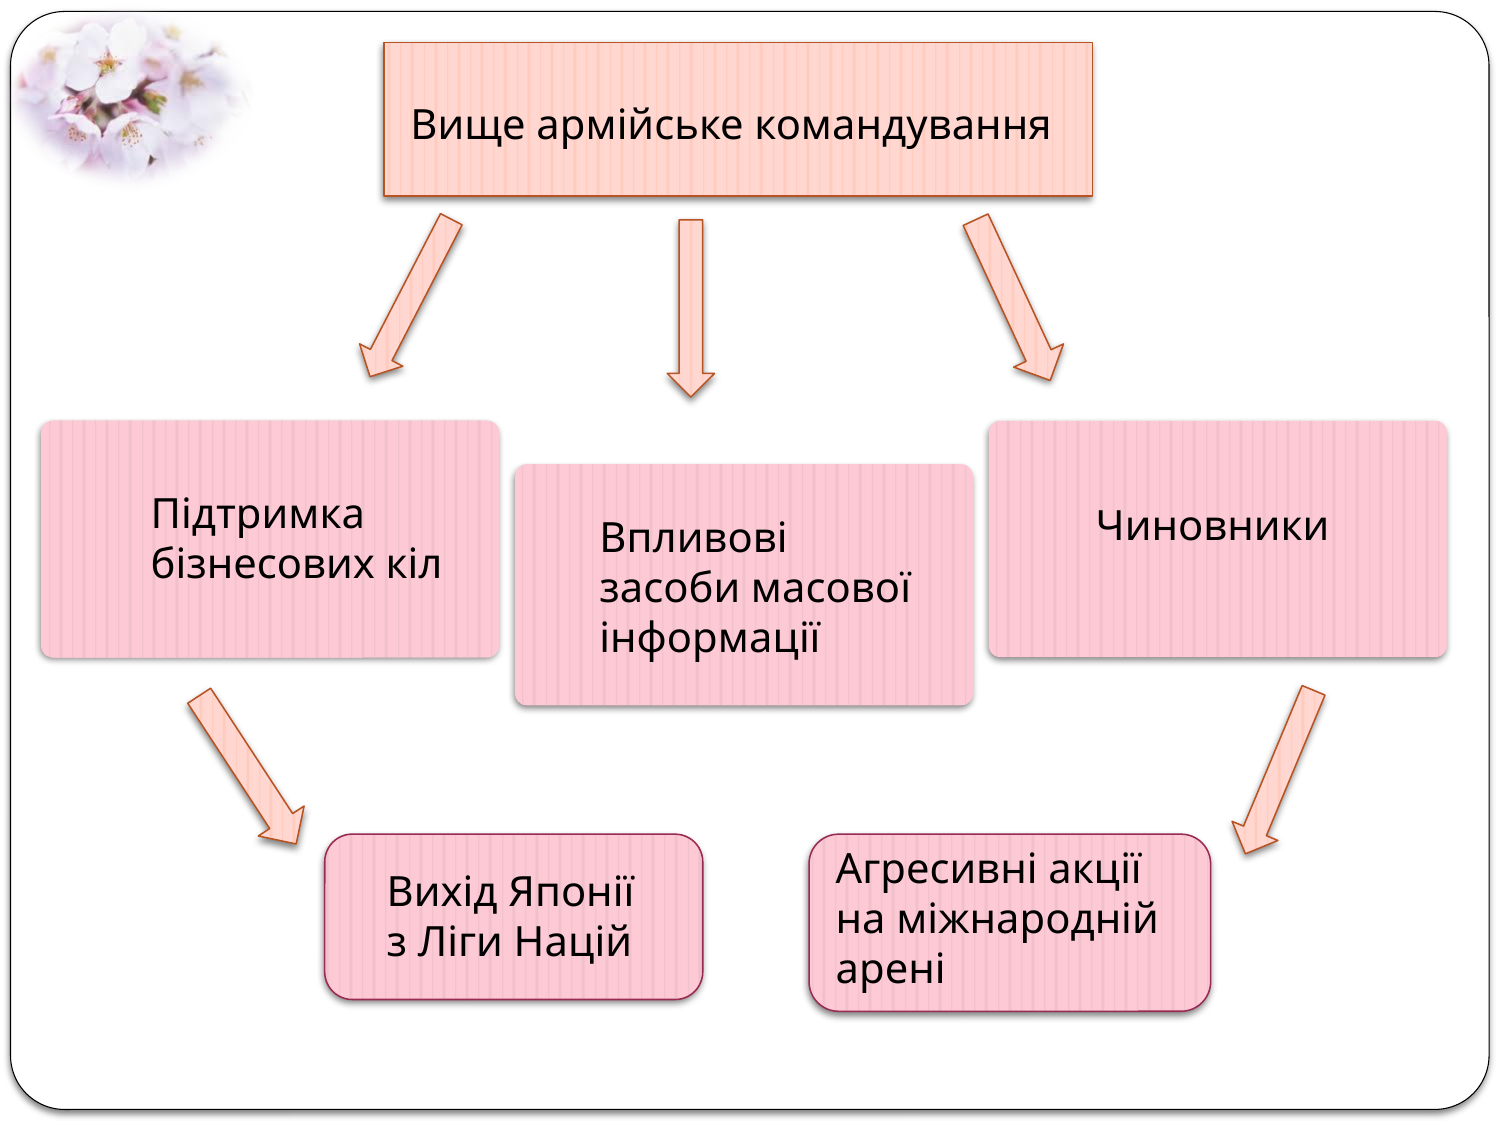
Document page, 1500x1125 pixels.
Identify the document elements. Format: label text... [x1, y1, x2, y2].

text_box [666, 219, 716, 398]
text_box [383, 42, 1093, 197]
text_box [358, 212, 463, 378]
text_box [962, 213, 1065, 382]
picture [0, 0, 260, 195]
text_box Вище армійське командування [395, 90, 1093, 155]
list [41, 408, 1448, 1101]
